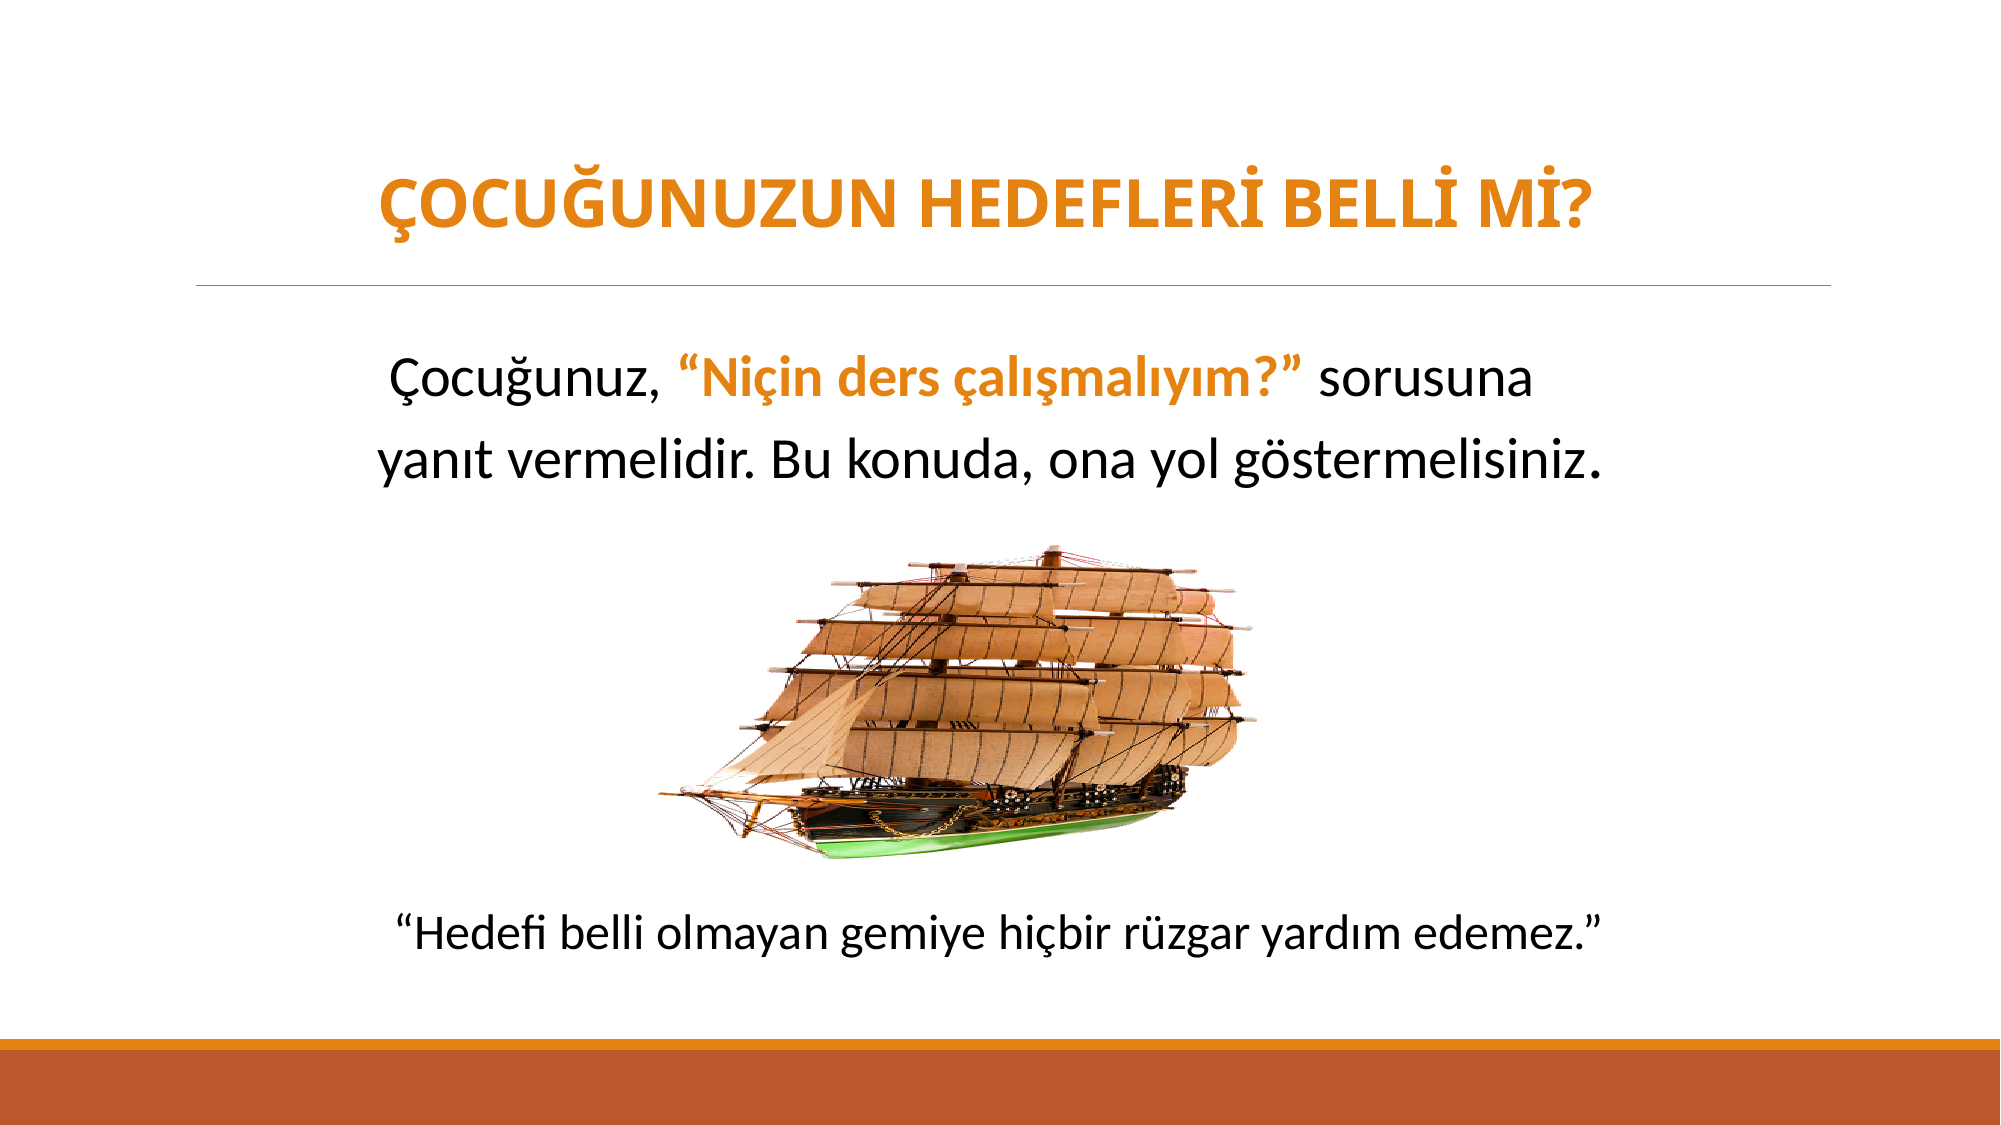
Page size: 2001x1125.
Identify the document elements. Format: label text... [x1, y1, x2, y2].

text_box Çocuğunuz, “Niçin ders çalışmalıyım?” sorusuna yanıt vermelidir. Bu konuda, ona yol göstermelisiniz. [306, 314, 1665, 592]
title ÇOCUĞUNUZUN HEDEFLERİ BELLİ Mİ? [362, 111, 1639, 249]
picture [605, 525, 1366, 878]
text_box “Hedefi belli olmayan gemiye hiçbir rüzgar yardım edemez.” [305, 891, 1693, 967]
